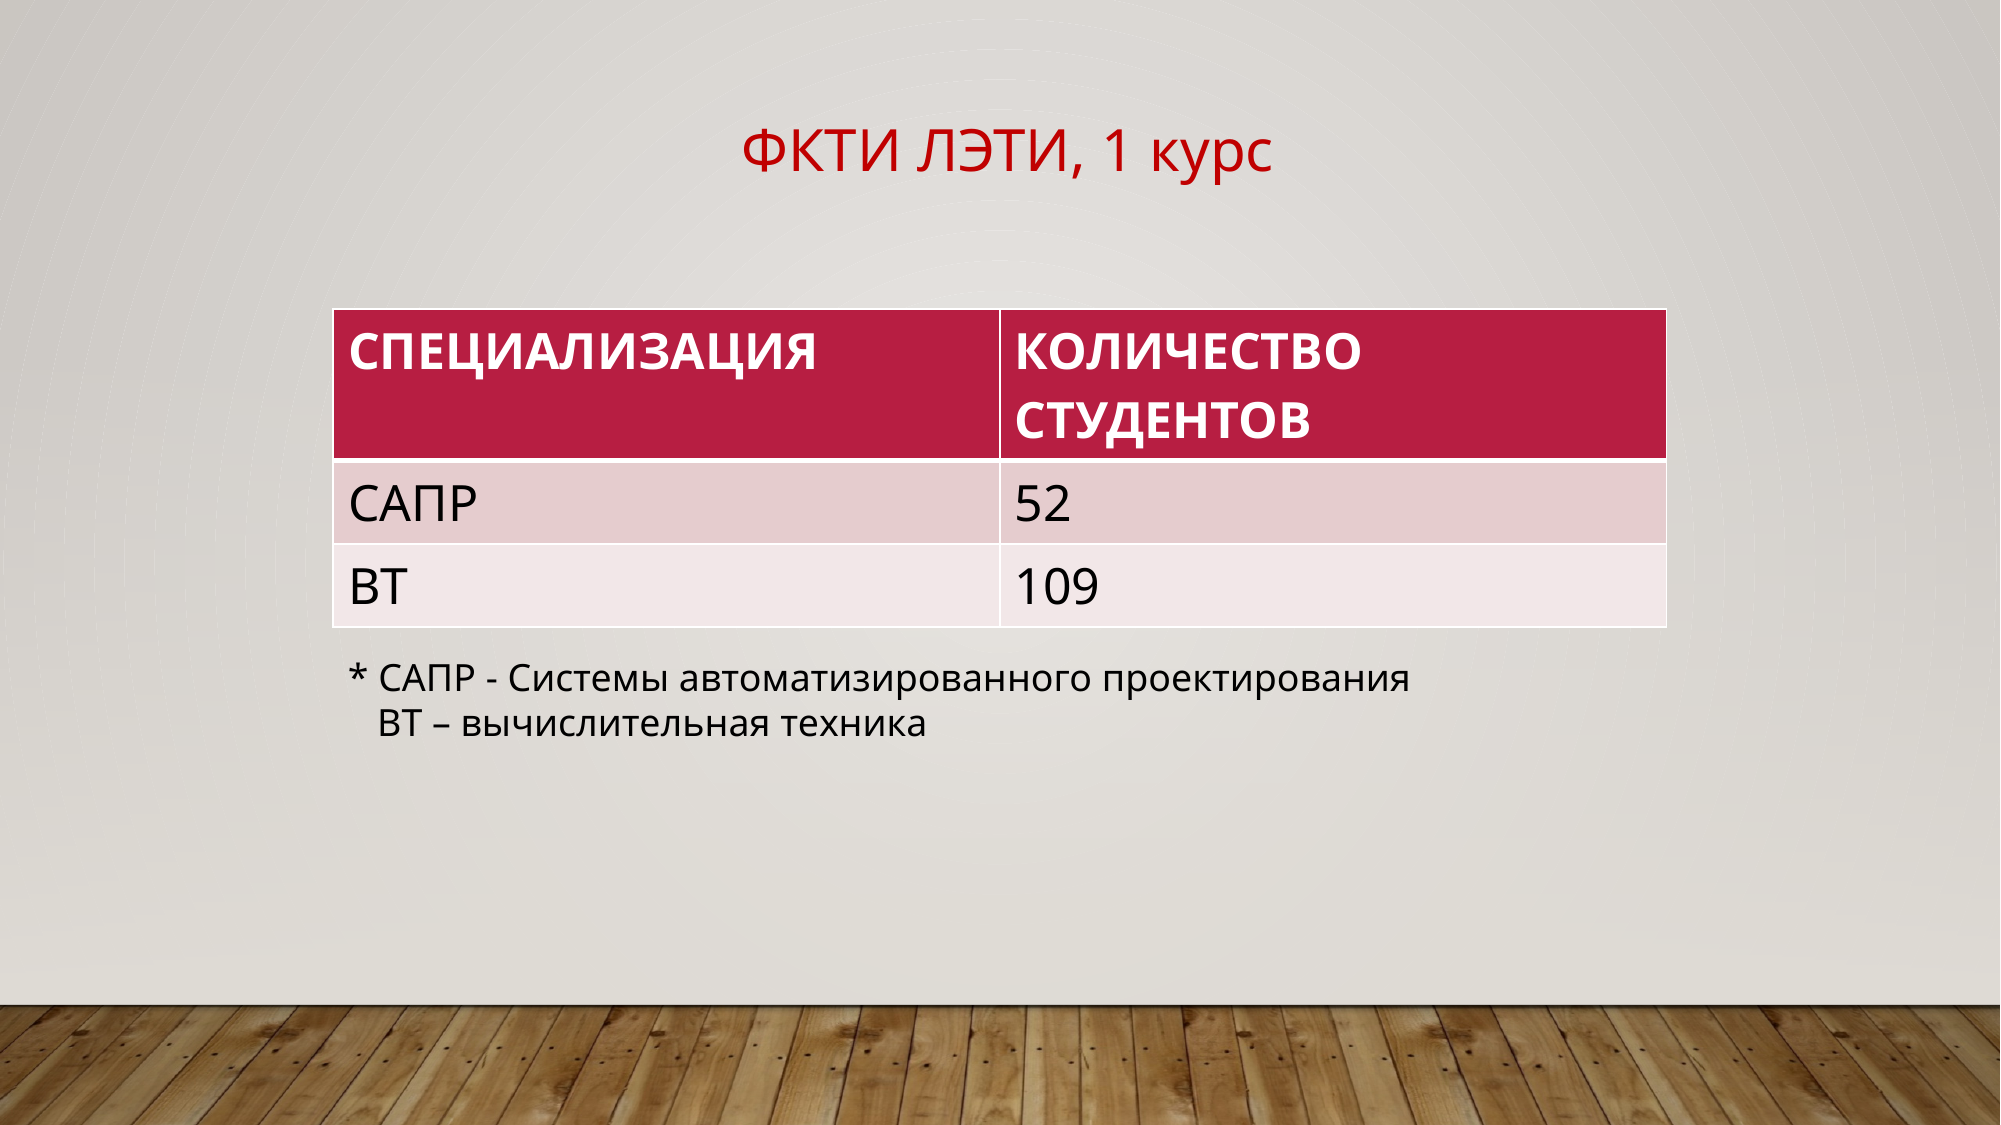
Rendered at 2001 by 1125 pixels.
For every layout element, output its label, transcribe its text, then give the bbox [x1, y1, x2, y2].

table_header СПЕЦИАЛИЗАЦИЯ [334, 310, 999, 458]
text_box ФКТИ ЛЭТИ, 1 курс [267, 105, 1749, 236]
table_cell 52 [1001, 463, 1666, 543]
picture [0, 1005, 2000, 1125]
table_cell ВТ [334, 545, 999, 626]
table_header КОЛИЧЕСТВО СТУДЕНТОВ [1001, 310, 1666, 458]
table_cell 109 [1001, 545, 1666, 626]
table_cell САПР [334, 463, 999, 543]
text_box * САПР - Системы автоматизированного проектирования ВТ – вычислительная техника [333, 647, 1706, 752]
